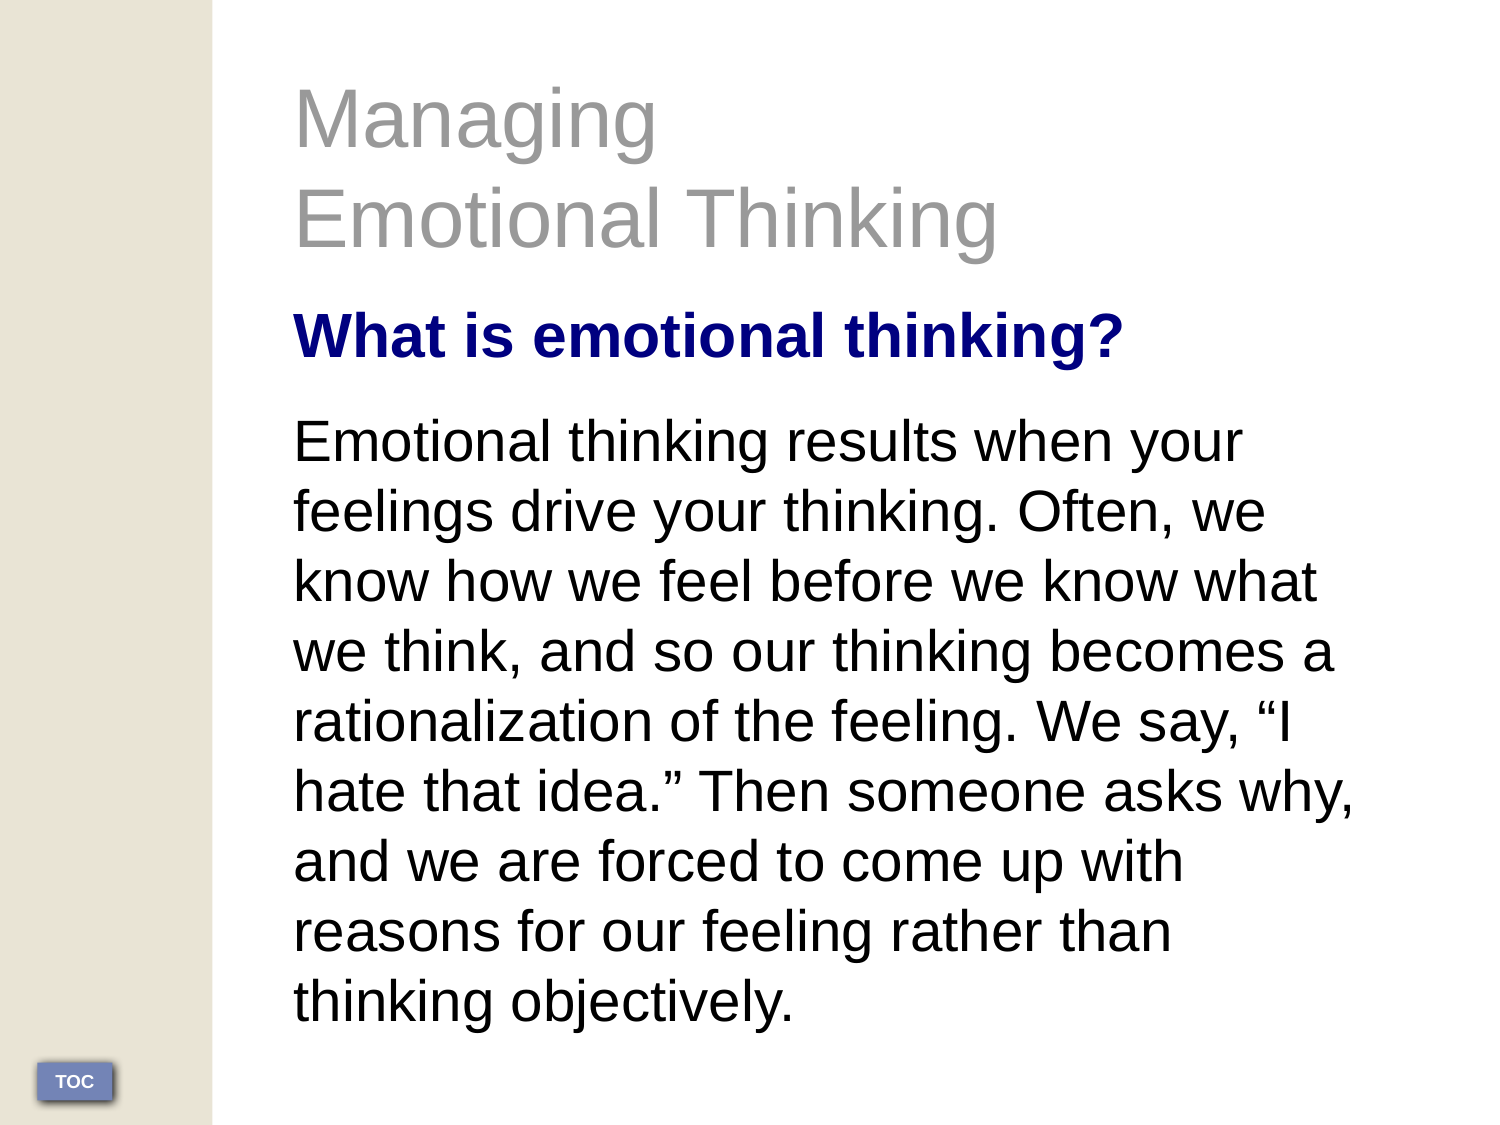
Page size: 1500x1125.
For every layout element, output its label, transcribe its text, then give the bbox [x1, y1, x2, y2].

text_box Managing Emotional Thinking What is emotional thinking? Emotional thinking results when your feelings drive your thinking. Often, we know how we feel before we know what we think, and so our thinking becomes a rationalization of the feeling. We say, “I hate that idea.” Then someone asks why, and we are forced to come up with reasons for our feeling rather than thinking objectively. [278, 57, 1389, 1048]
